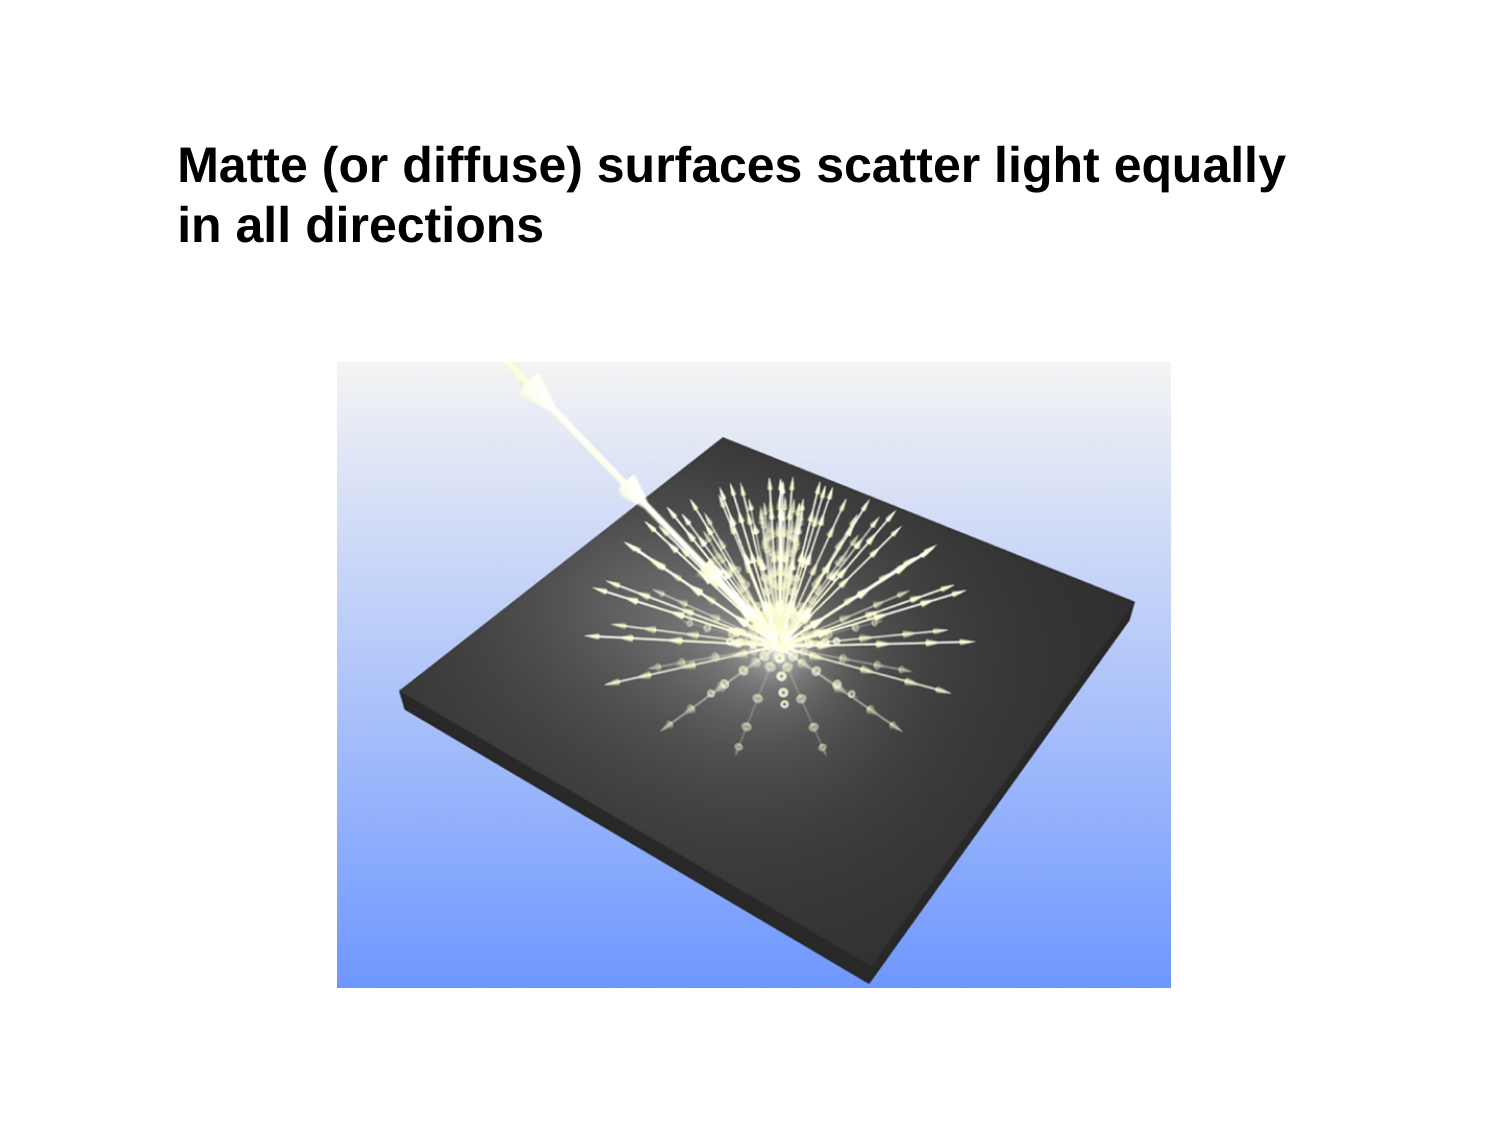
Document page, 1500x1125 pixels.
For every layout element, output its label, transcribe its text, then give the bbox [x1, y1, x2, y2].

picture [337, 362, 1172, 988]
text_box Matte (or diffuse) surfaces scatter light equally in all directions [162, 124, 1350, 260]
